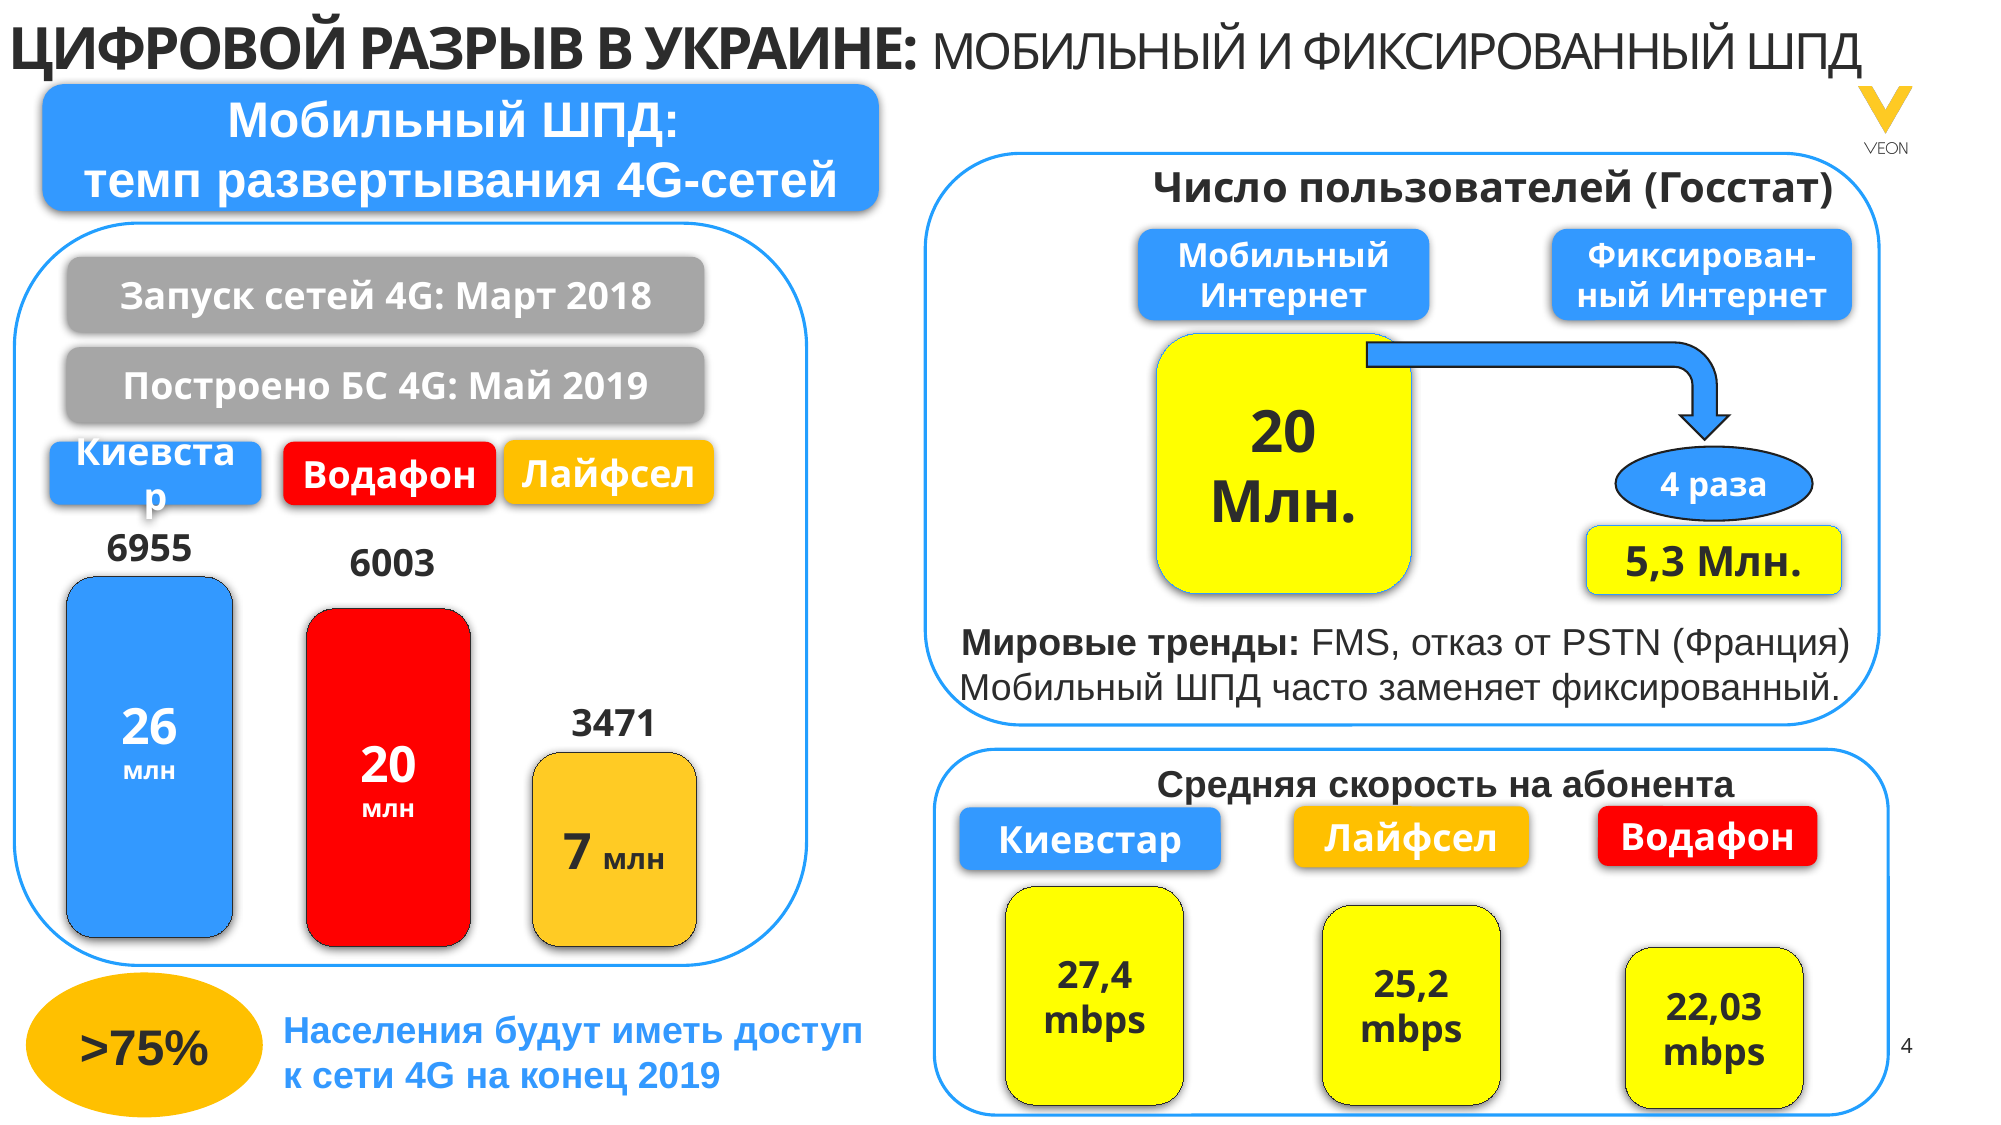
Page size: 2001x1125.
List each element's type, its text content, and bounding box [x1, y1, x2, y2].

text_box 6955 [91, 516, 208, 577]
text_box >75% [24, 971, 264, 1119]
text_box Запуск сетей 4G: Март 2018 [67, 256, 705, 333]
text_box 6003 [334, 531, 451, 592]
text_box Построено БС 4G: Май 2019 [66, 347, 705, 423]
text_box 3471 [556, 692, 673, 752]
text_box Водафон [283, 441, 497, 506]
text_box 20 млн [306, 608, 471, 947]
text_box Населения будут иметь доступ к сети 4G на конец 2019 [268, 999, 893, 1104]
title Цифровой разрыв в украине: Мобильный и фиксированный ШПД [8, 10, 1916, 85]
text_box Киевстар [49, 441, 262, 505]
slide_number 4 [1888, 1036, 1913, 1071]
text_box Средняя скорость на абонента [1020, 752, 1882, 808]
text_box 7 млн [532, 752, 697, 947]
text_box [979, 717, 1825, 726]
text_box Лайфсел [503, 440, 714, 504]
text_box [883, 153, 1928, 717]
text_box [13, 223, 808, 967]
text_box Мобильный ШПД: темп развертывания 4G-сетей [42, 84, 879, 212]
text_box [933, 748, 1890, 1117]
